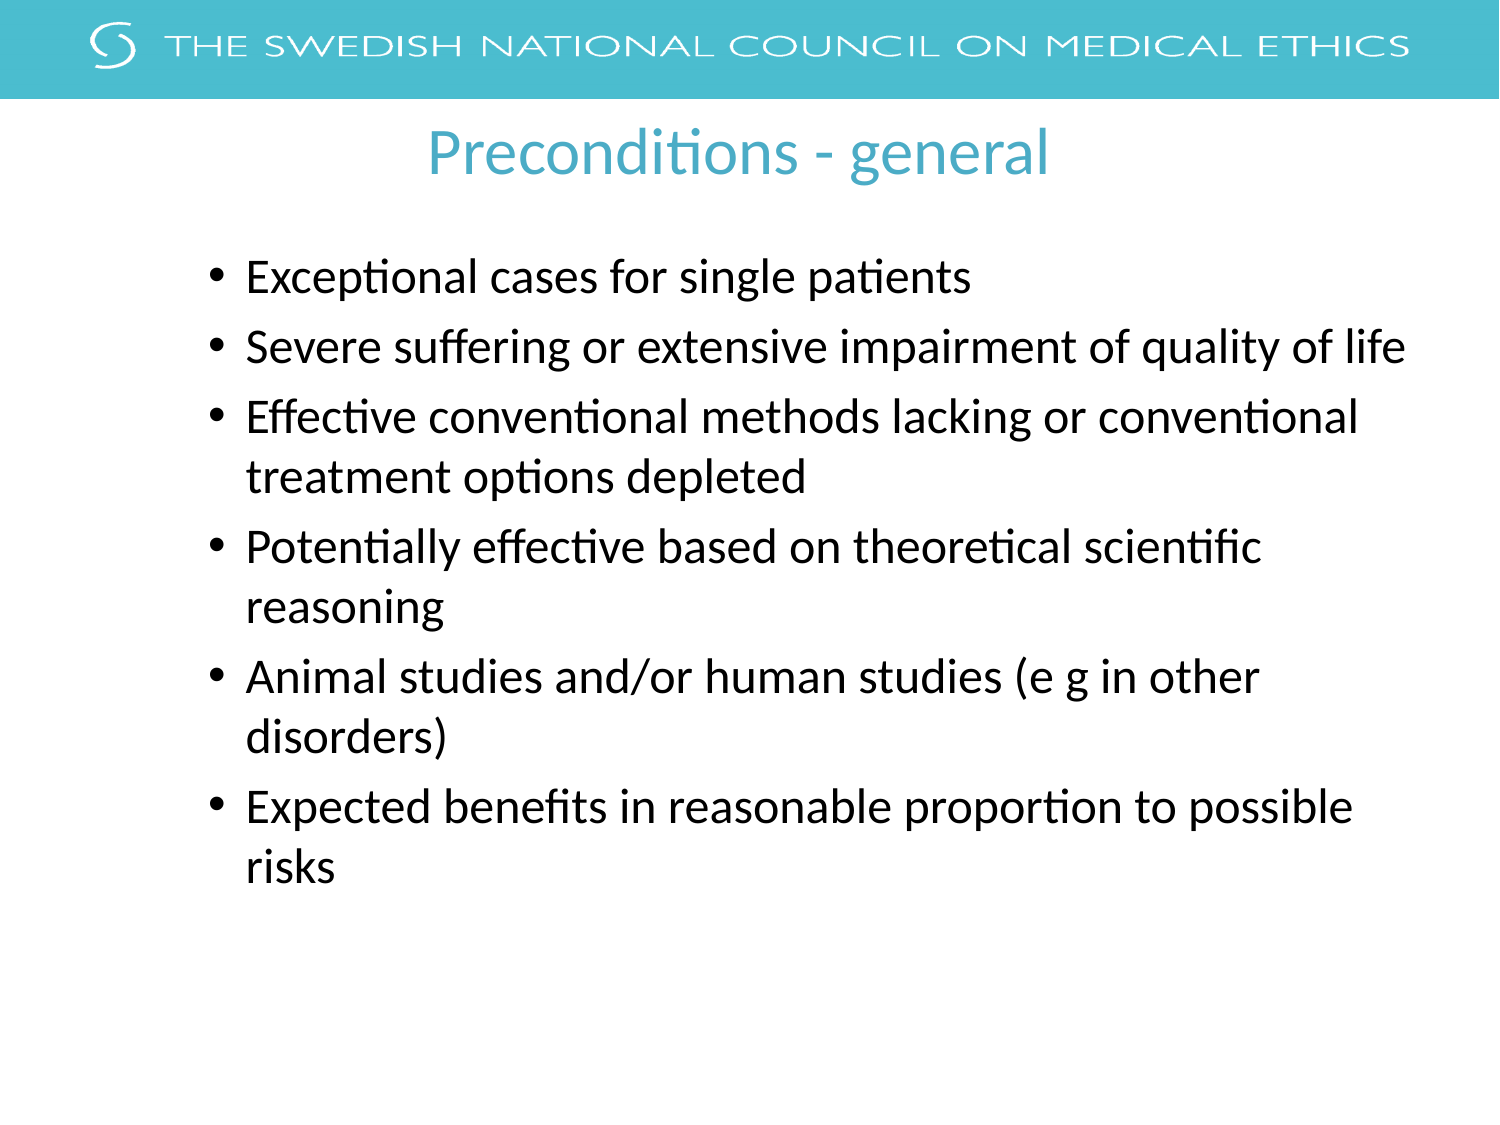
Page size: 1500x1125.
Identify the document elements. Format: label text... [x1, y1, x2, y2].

picture [0, 0, 1499, 99]
list Exceptional cases for single patients Severe suffering or extensive impairment of quality of life Effective conventional methods lacking or conventional treatment options depleted Potentially effective based on theoretical scientific reasoning Animal studies and/or human studies (e g in other disorders) Expected benefits in reasonable proportion to possible risks [43, 236, 1437, 969]
title Preconditions - general [64, 108, 1415, 201]
